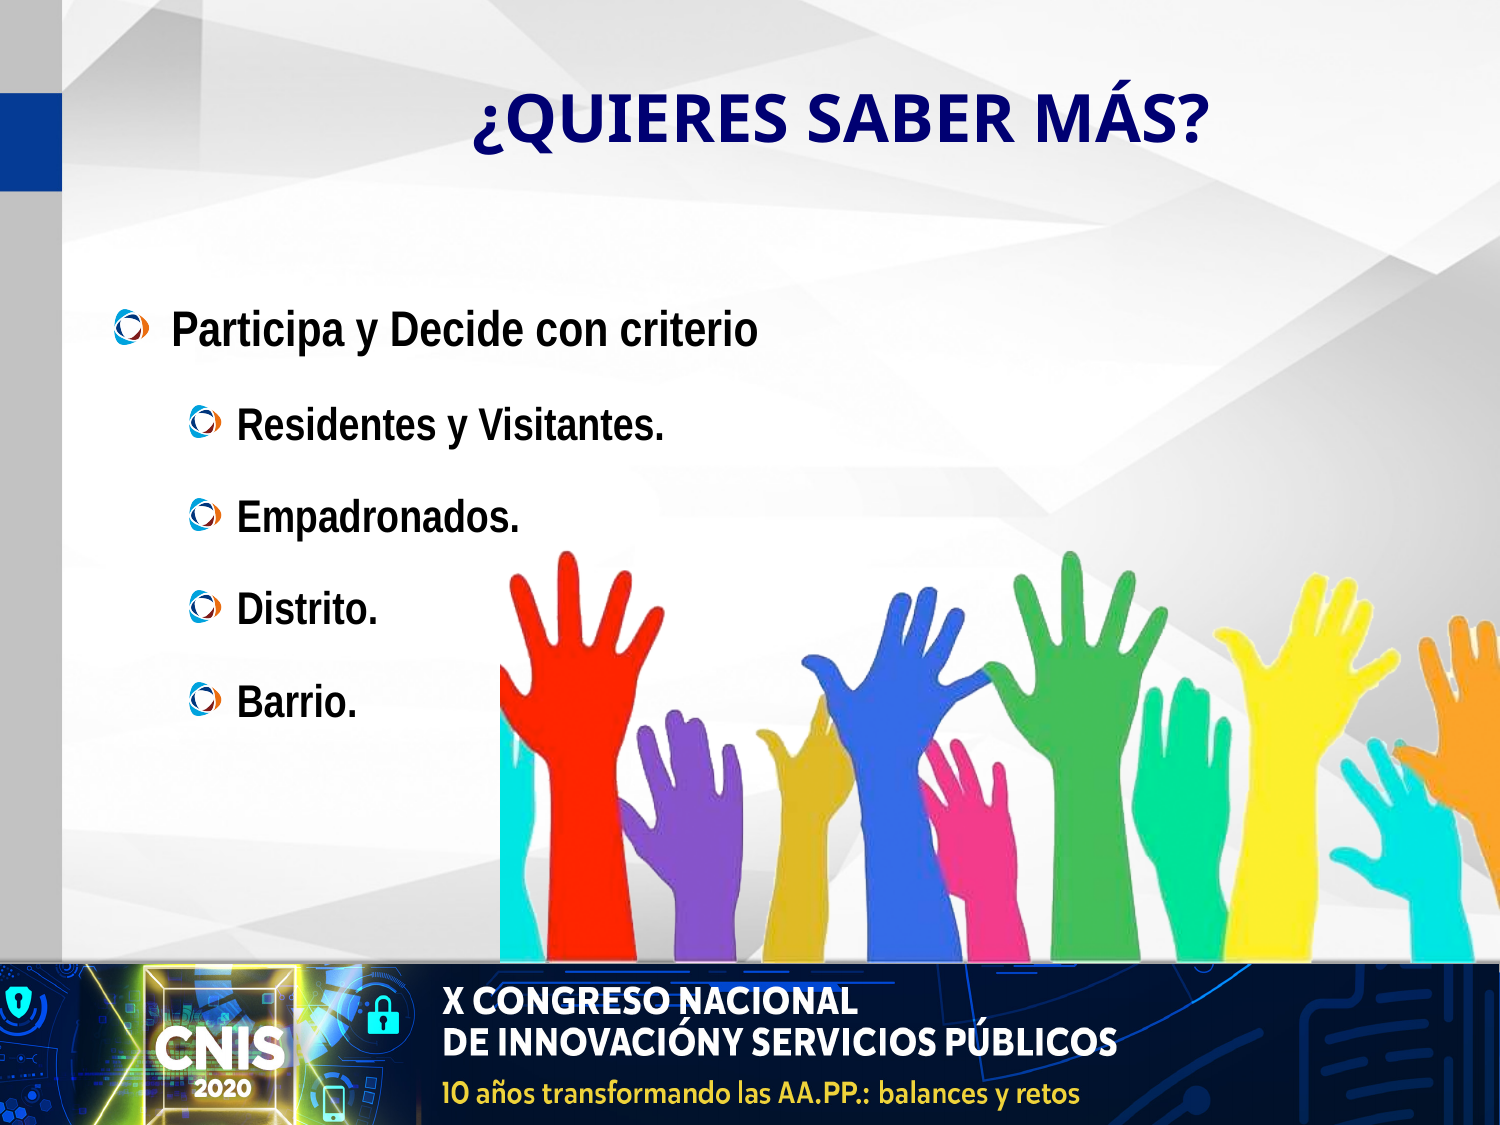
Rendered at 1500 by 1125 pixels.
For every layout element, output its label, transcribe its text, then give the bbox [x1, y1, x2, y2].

text_box ¿QUIERES SABER MÁS? [301, 67, 1383, 244]
picture [0, 0, 1500, 1125]
text_box Participa y Decide con criterio Residentes y Visitantes. Empadronados. Distrito. Barrio. [100, 244, 1451, 915]
